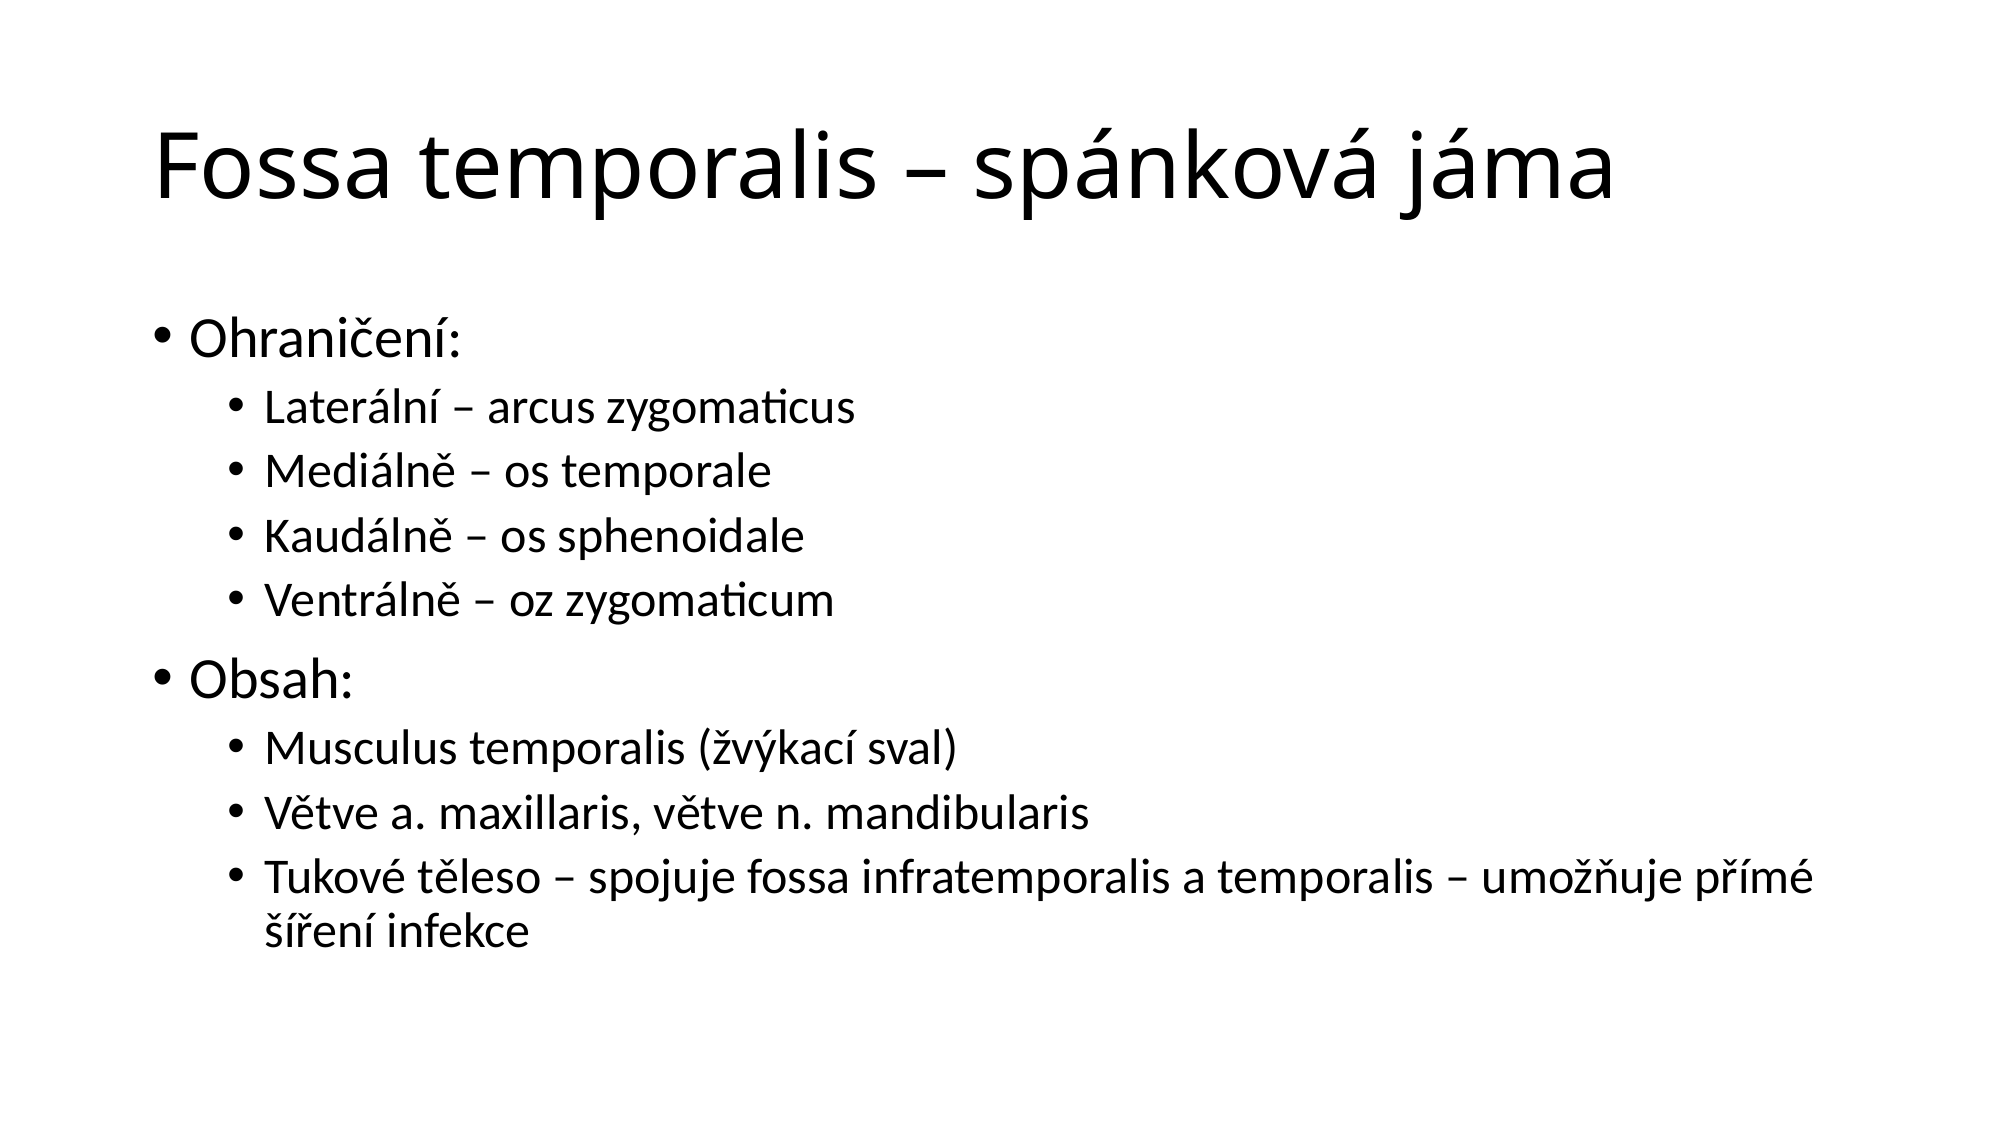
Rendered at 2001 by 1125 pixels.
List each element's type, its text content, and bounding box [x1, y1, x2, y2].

title Fossa temporalis – spánková jáma [137, 59, 1863, 278]
list Ohraničení: Laterální – arcus zygomaticus Mediálně – os temporale Kaudálně – os sphenoidale Ventrálně – oz zygomaticum Obsah: Musculus temporalis (žvýkací sval) Větve a. maxillaris, větve n. mandibularis Tukové těleso – spojuje fossa infratemporalis a temporalis – umožňuje přímé šíření infekce [137, 299, 1863, 1014]
